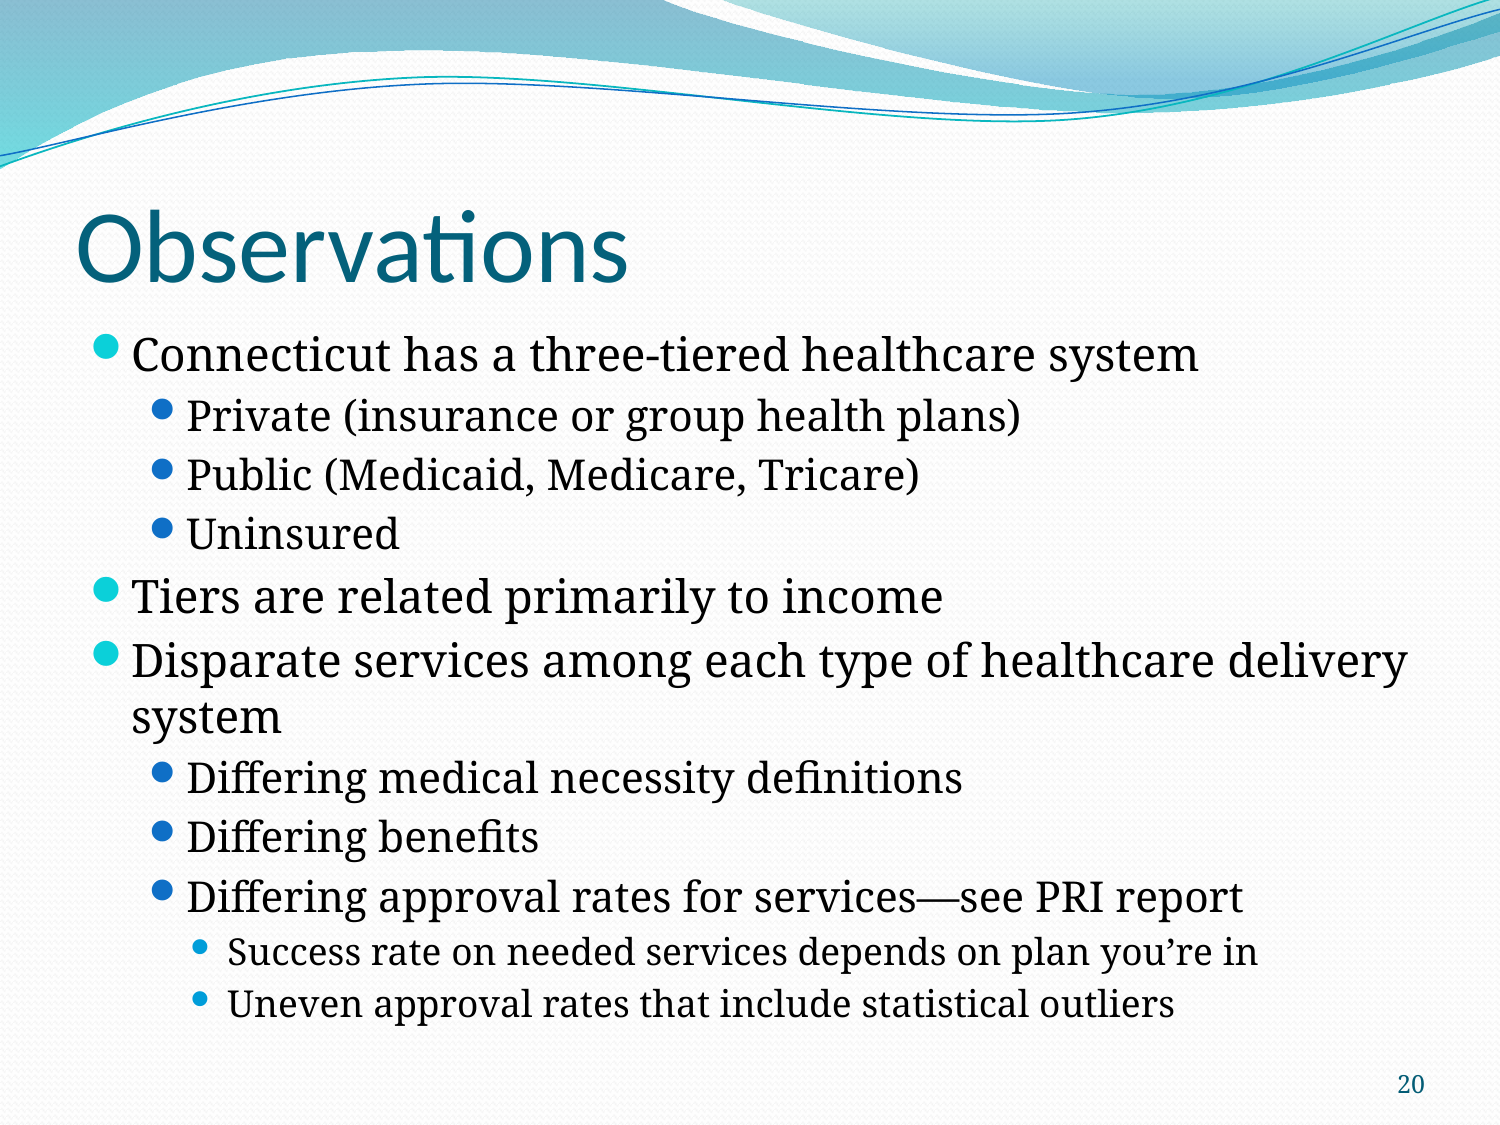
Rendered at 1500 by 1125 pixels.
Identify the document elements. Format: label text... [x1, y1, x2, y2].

title Observations [75, 115, 1425, 303]
list Connecticut has a three-tiered healthcare system Private (insurance or group health plans) Public (Medicaid, Medicare, Tricare) Uninsured Tiers are related primarily to income Disparate services among each type of healthcare delivery system Differing medical necessity definitions Differing benefits Differing approval rates for services—see PRI report Success rate on needed services depends on plan you’re in Uneven approval rates that include statistical outliers [75, 317, 1425, 1038]
slide_number 20 [1299, 1042, 1425, 1103]
